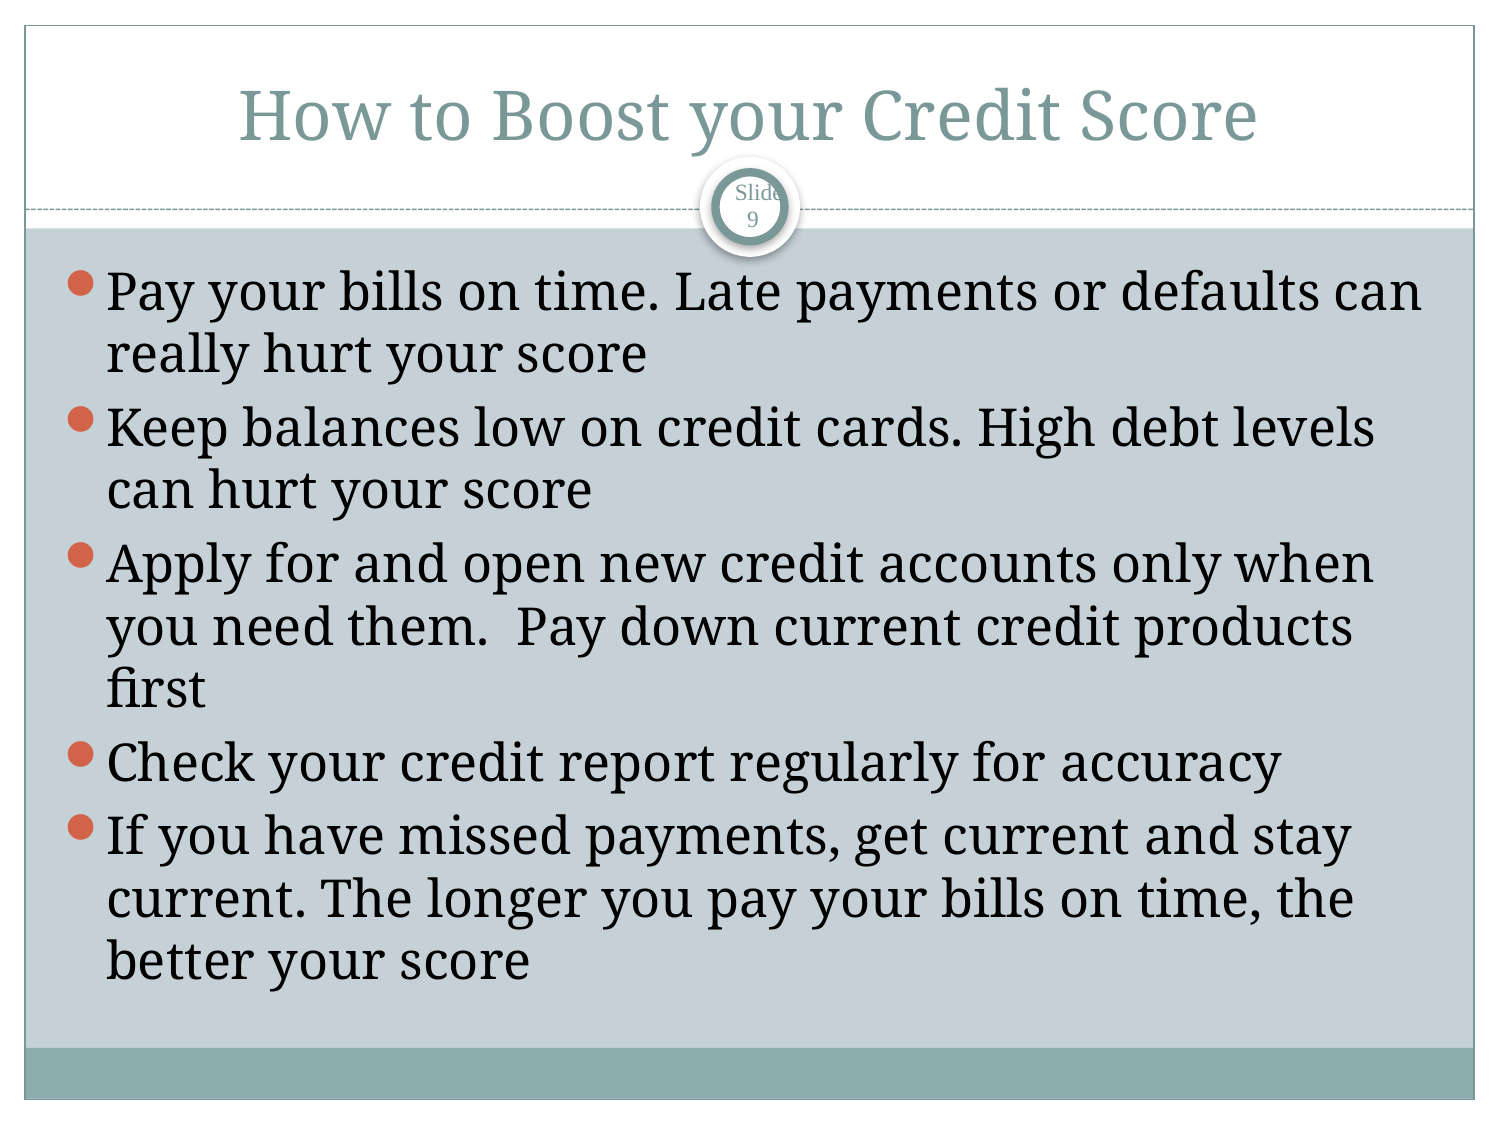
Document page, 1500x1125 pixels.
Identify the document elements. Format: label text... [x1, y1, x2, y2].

title How to Boost your Credit Score [49, 37, 1450, 162]
slide_number Slide 9 [715, 168, 791, 241]
list Pay your bills on time. Late payments or defaults can really hurt your score Keep balances low on credit cards. High debt levels can hurt your score Apply for and open new credit accounts only when you need them. Pay down current credit products first Check your credit report regularly for accuracy If you have missed payments, get current and stay current. The longer you pay your bills on time, the better your score [49, 250, 1445, 1001]
